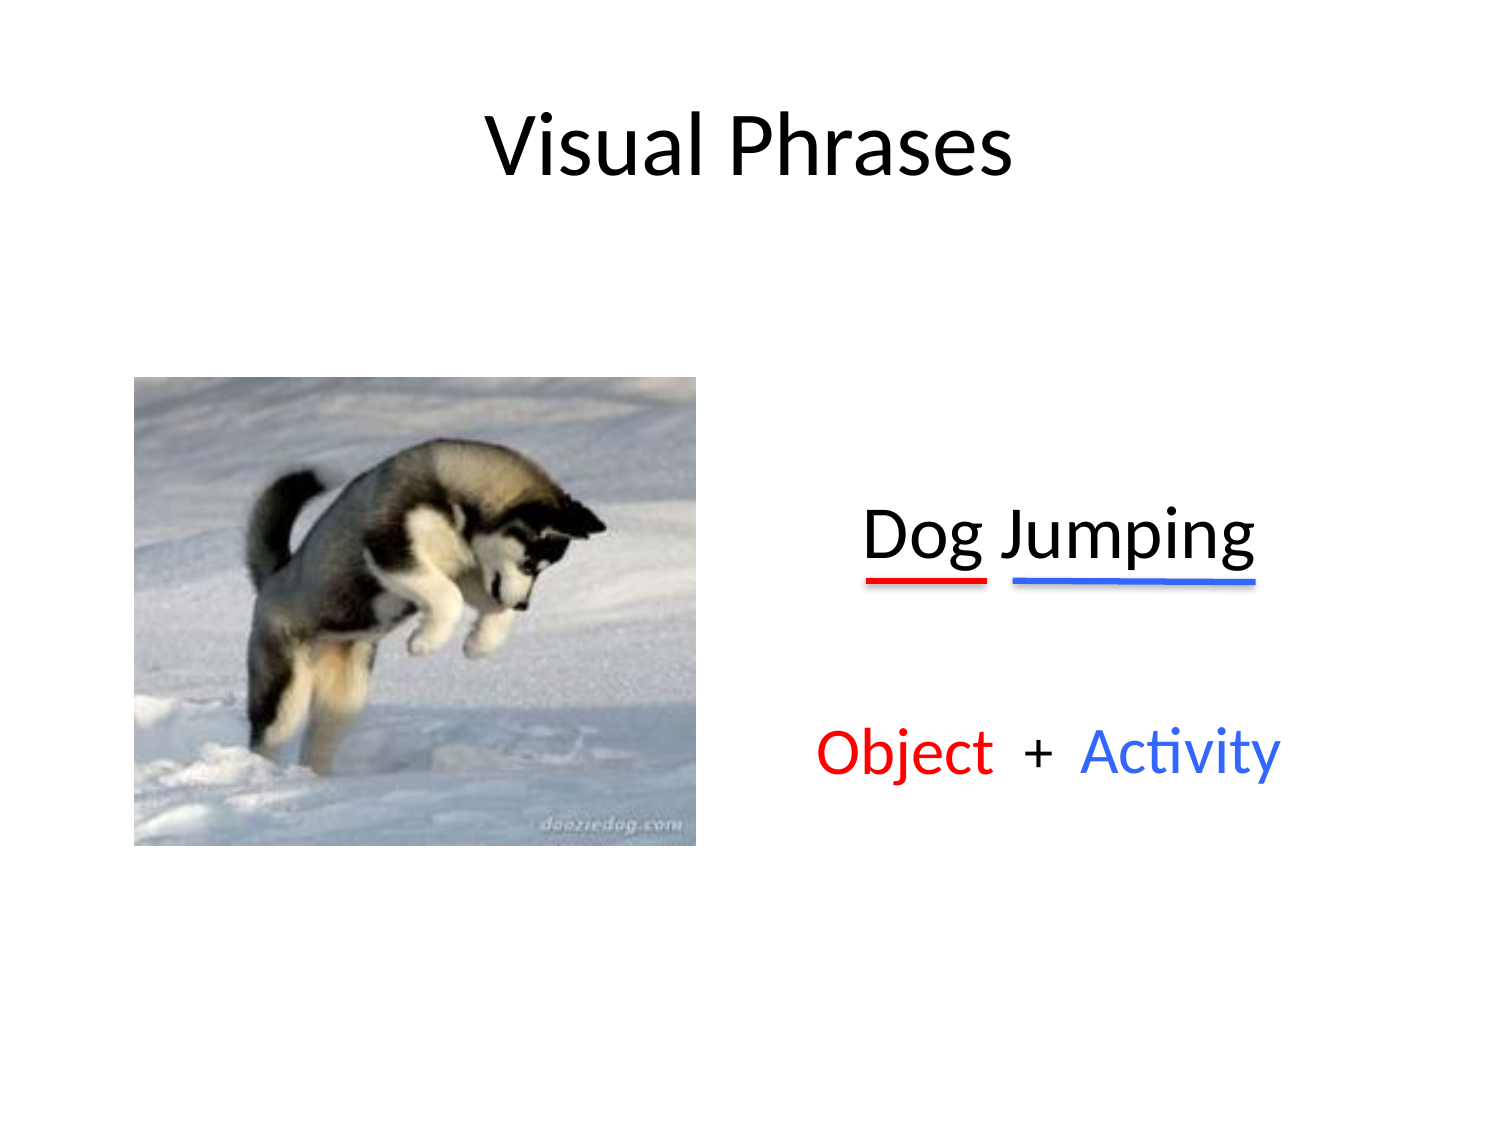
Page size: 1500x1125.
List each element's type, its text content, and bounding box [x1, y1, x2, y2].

text_box Object [801, 700, 1011, 796]
text_box Activity [1065, 699, 1298, 794]
text_box Dog Jumping [848, 476, 1271, 581]
text_box + [1009, 706, 1069, 792]
picture [134, 377, 697, 846]
title Visual Phrases [75, 45, 1425, 233]
